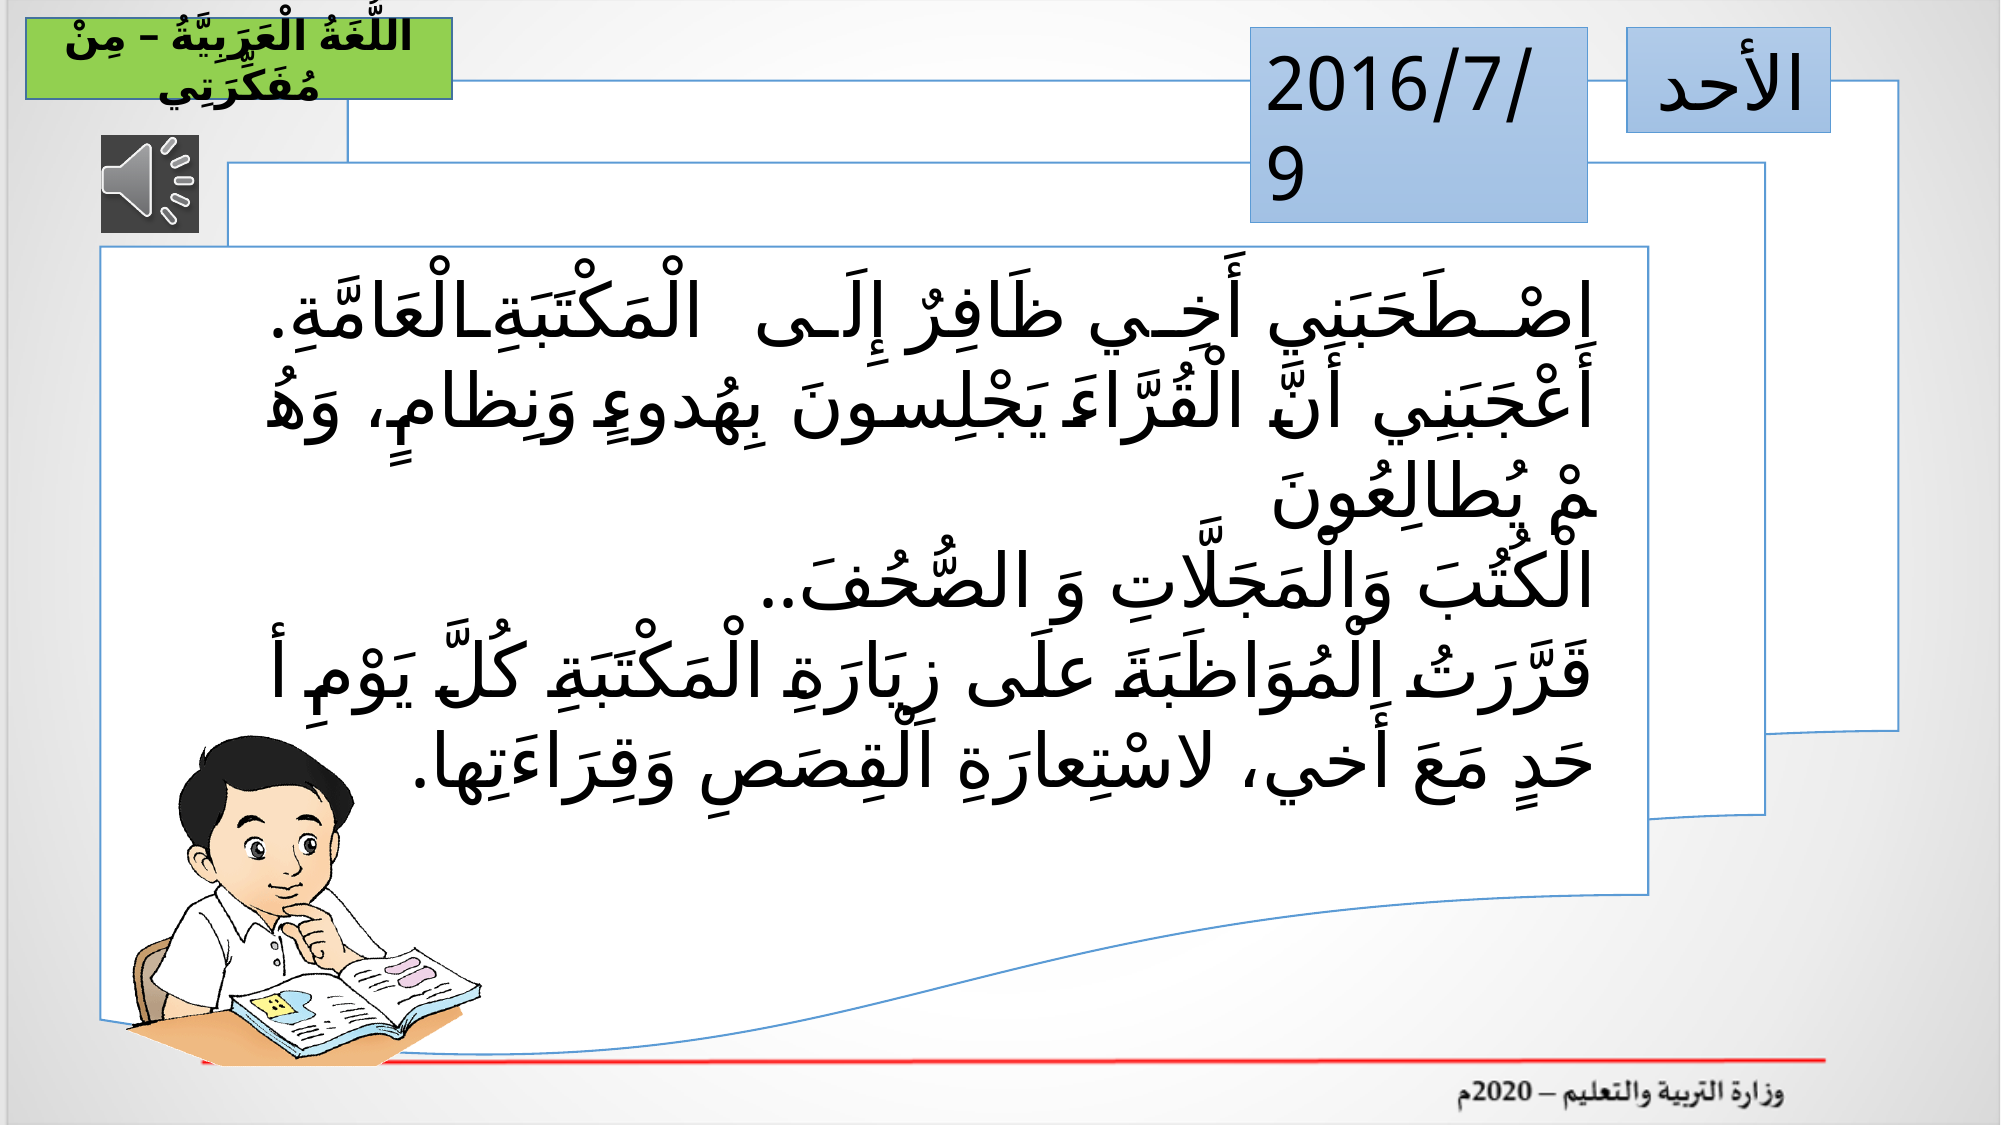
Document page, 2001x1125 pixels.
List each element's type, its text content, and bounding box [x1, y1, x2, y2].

text_box [99, 79, 1900, 1056]
text_box الأحد [1626, 27, 1831, 133]
text_box اصْطَحَبَني أَخِي ظَافِرٌ إِلَى الْمَكْتَبَةِ الْعَامَّةِ. أَعْجَبَنِي أَنَّ الْقُرَّاءَ يَجْلِسونَ بِهُدوءٍ وَنِظامٍ، وَهُمْ يُطالِعُونَ الْكُتُبَ وَالْمَجَلَّاتِ وَ الصُّحُفَ.. قَرَّرَتُ الْمُوَاظَبَةَ علَى زِيَارَةِ الْمَكْتَبَةِ كُلَّ يَوْمِ أحَدٍ مَعَ أَخي، لاسْتِعارَةِ الْقِصَصِ وَقِرَاءَتِها. [253, 255, 1612, 810]
text_box 2016/7/9 [1250, 27, 1588, 223]
text_box اللُّغَةُ الْعَرَبِيَّةُ – مِنْ مُفَكِّرَتِي [25, 17, 453, 100]
picture [0, 0, 2001, 1125]
